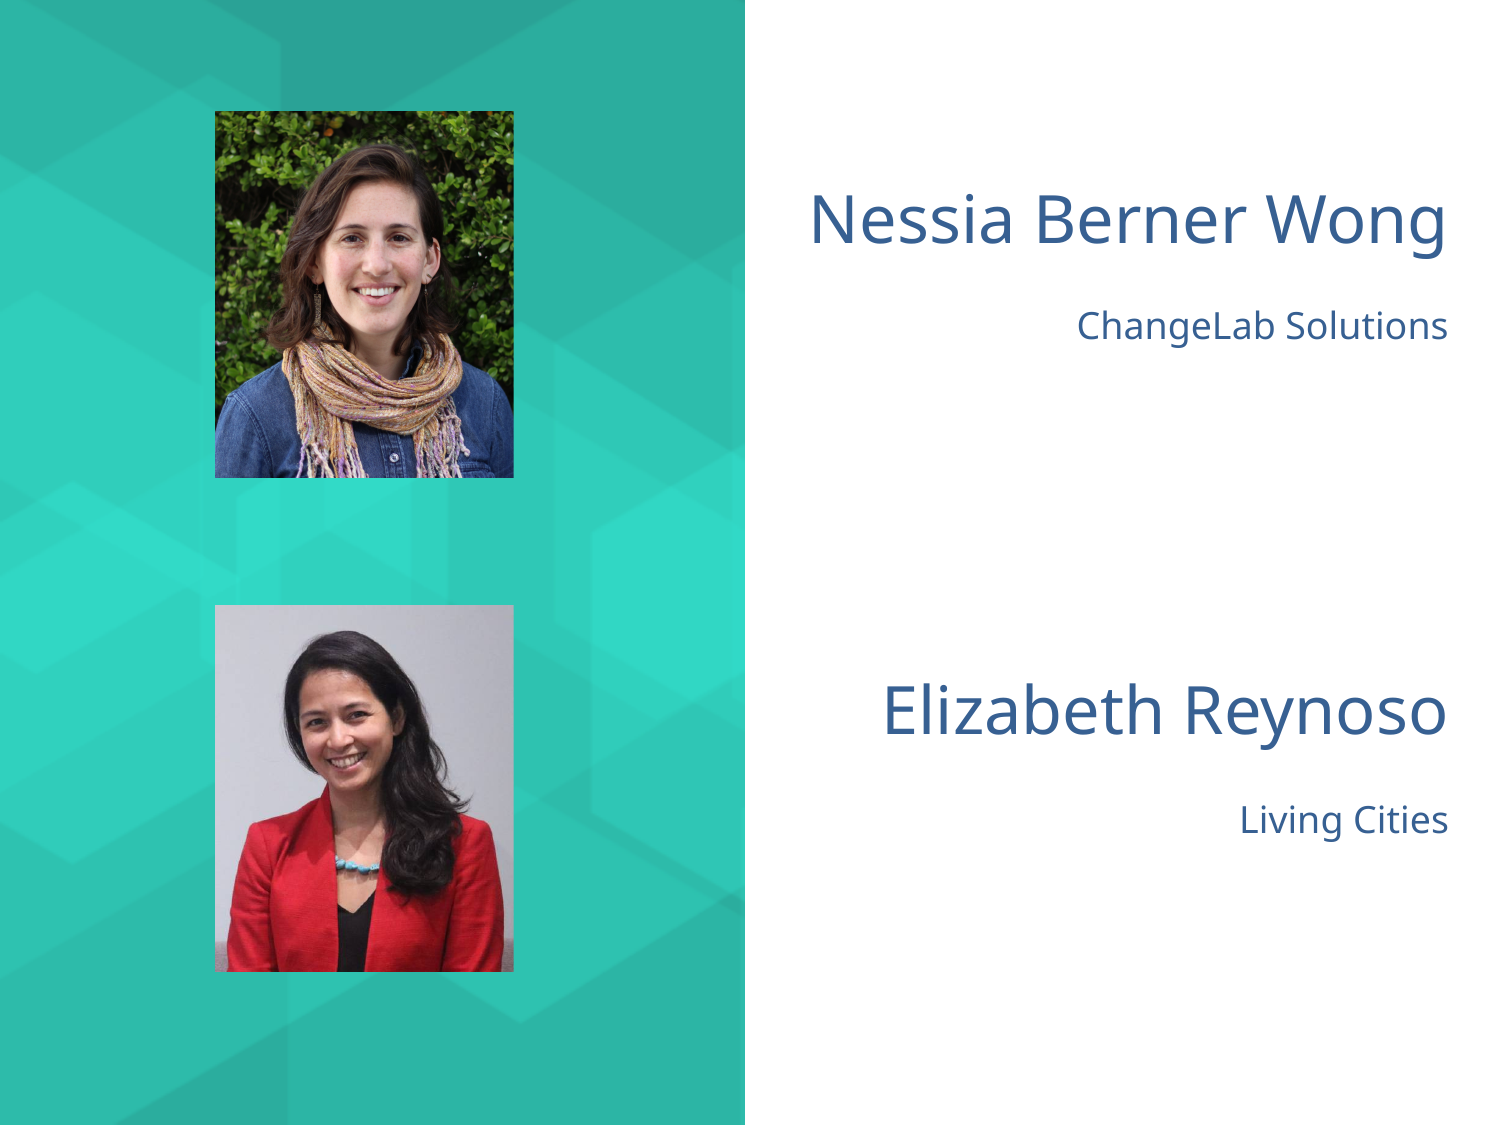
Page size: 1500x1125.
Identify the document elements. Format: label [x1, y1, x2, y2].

text_box [784, 169, 1465, 504]
picture [214, 111, 514, 478]
picture [214, 605, 514, 972]
text_box [784, 659, 1465, 956]
